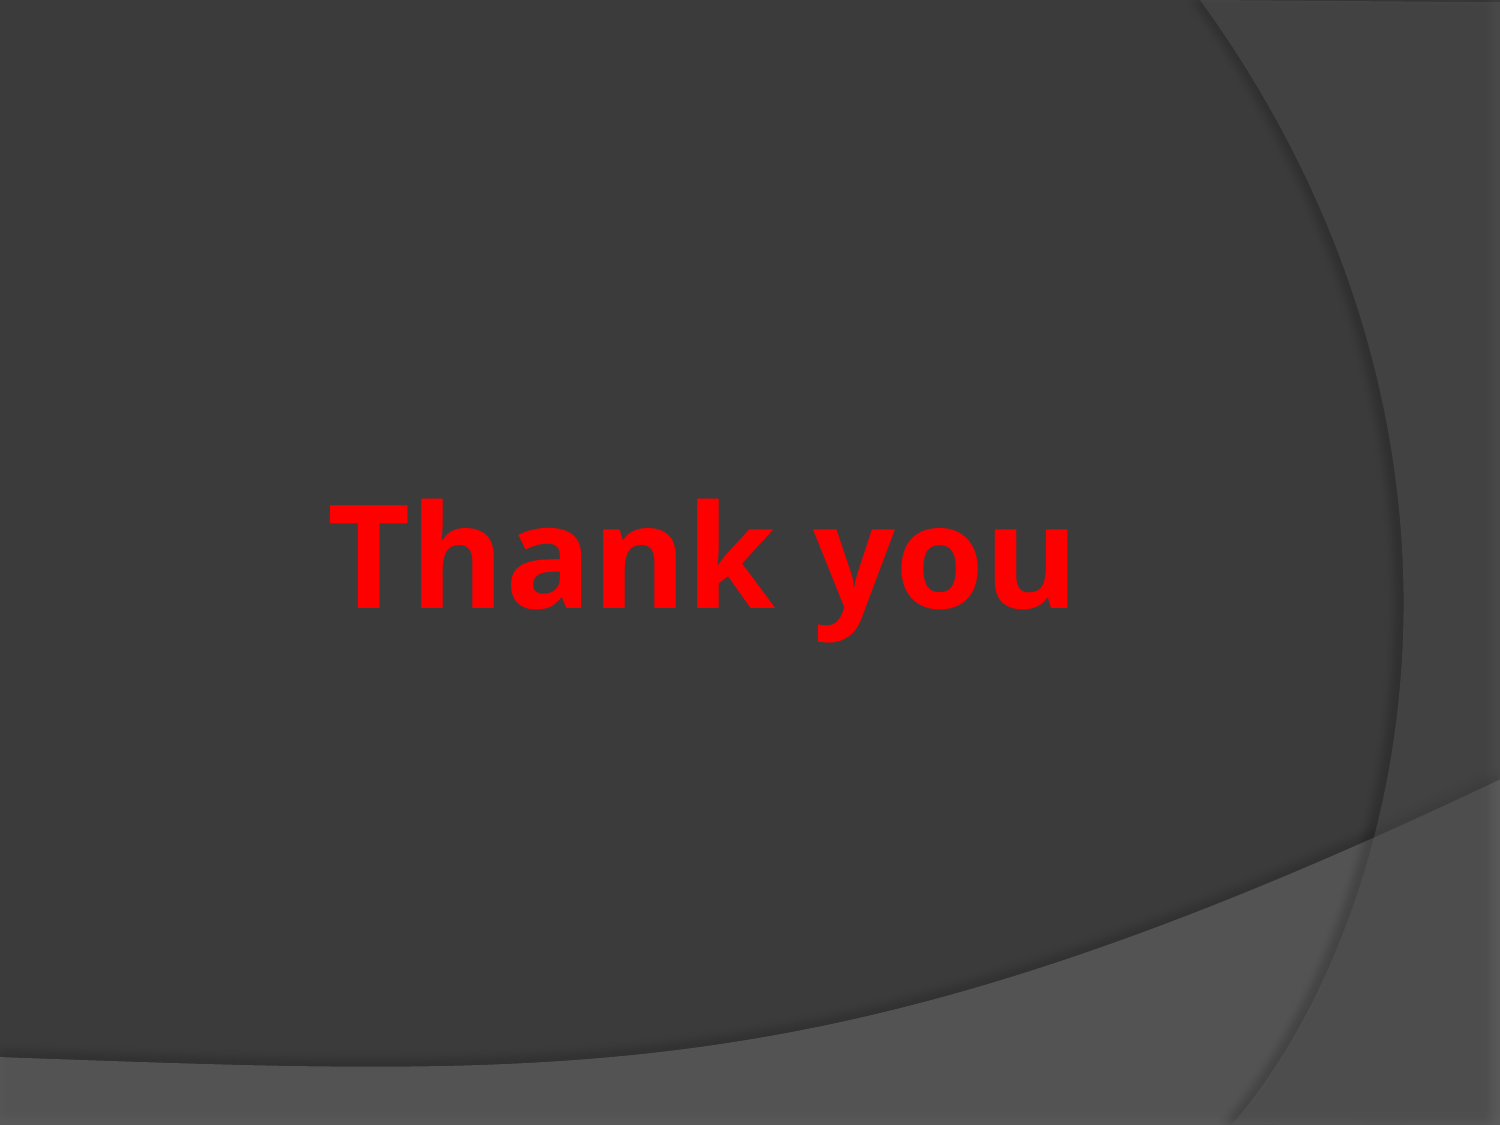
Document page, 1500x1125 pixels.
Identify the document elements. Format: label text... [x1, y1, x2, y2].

title Thank you [82, 457, 1307, 645]
